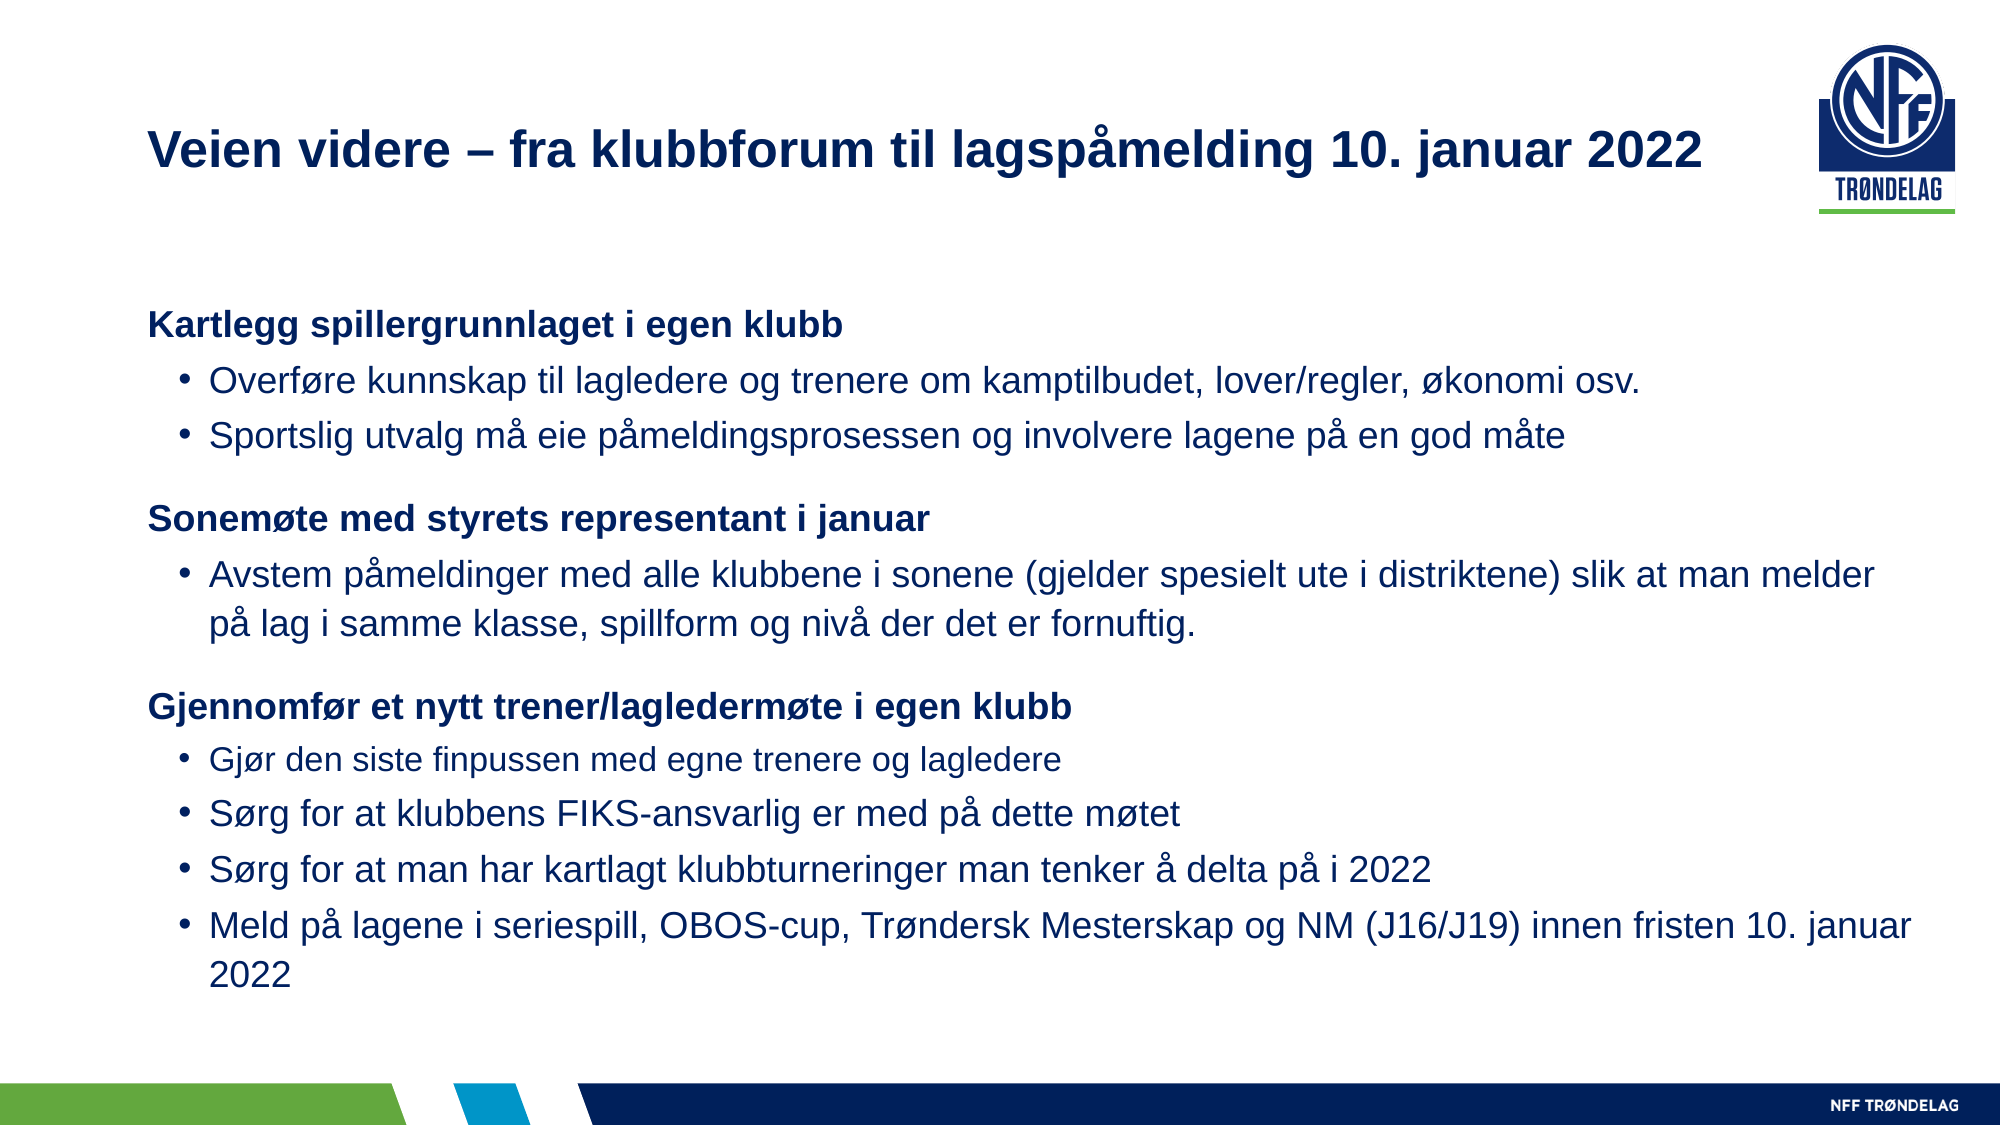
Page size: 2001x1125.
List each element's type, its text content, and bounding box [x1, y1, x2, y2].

list Kartlegg spillergrunnlaget i egen klubb Overføre kunnskap til lagledere og trenere om kamptilbudet, lover/regler, økonomi osv. Sportslig utvalg må eie påmeldingsprosessen og involvere lagene på en god måte Sonemøte med styrets representant i januar Avstem påmeldinger med alle klubbene i sonene (gjelder spesielt ute i distriktene) slik at man melder på lag i samme klasse, spillform og nivå der det er fornuftig. Gjennomfør et nytt trener/lagledermøte i egen klubb Gjør den siste finpussen med egne trenere og lagledere Sørg for at klubbens FIKS-ansvarlig er med på dette møtet Sørg for at man har kartlagt klubbturneringer man tenker å delta på i 2022 Meld på lagene i seriespill, OBOS-cup, Trøndersk Mesterskap og NM (J16/J19) innen fristen 10. januar 2022 [147, 295, 1927, 1000]
title Veien videre – fra klubbforum til lagspåmelding 10. januar 2022 [147, 123, 1927, 237]
